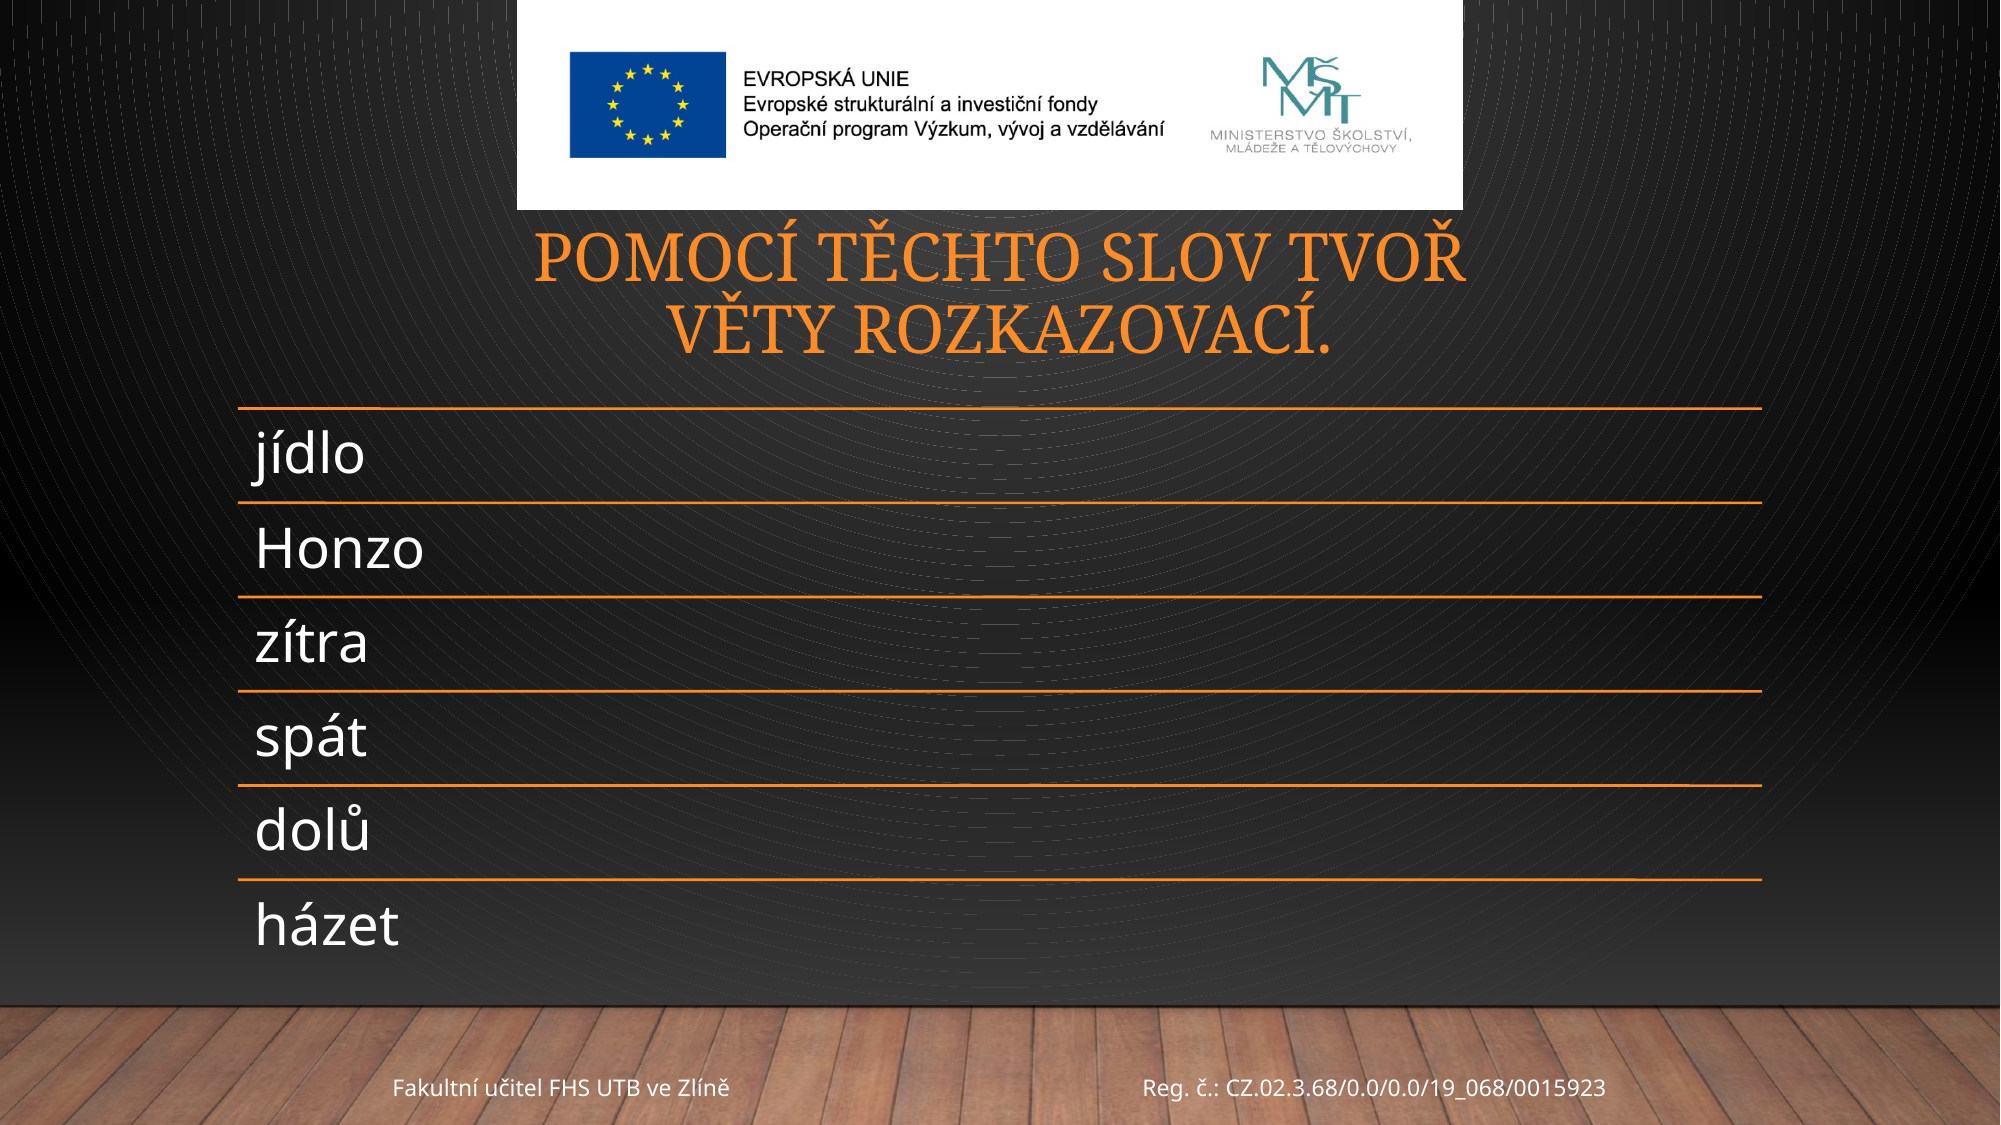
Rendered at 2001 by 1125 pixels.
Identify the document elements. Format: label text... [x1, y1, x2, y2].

picture [0, 1005, 2000, 1125]
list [237, 407, 1763, 975]
text_box Fakultní učitel FHS UTB ve Zlíně Reg. č.: CZ.02.3.68/0.0/0.0/19_068/0015923 [249, 1067, 1750, 1107]
title Pomocí těchto slov tvoř věty rozkazovací. [237, 209, 1763, 382]
picture [517, 0, 1463, 210]
